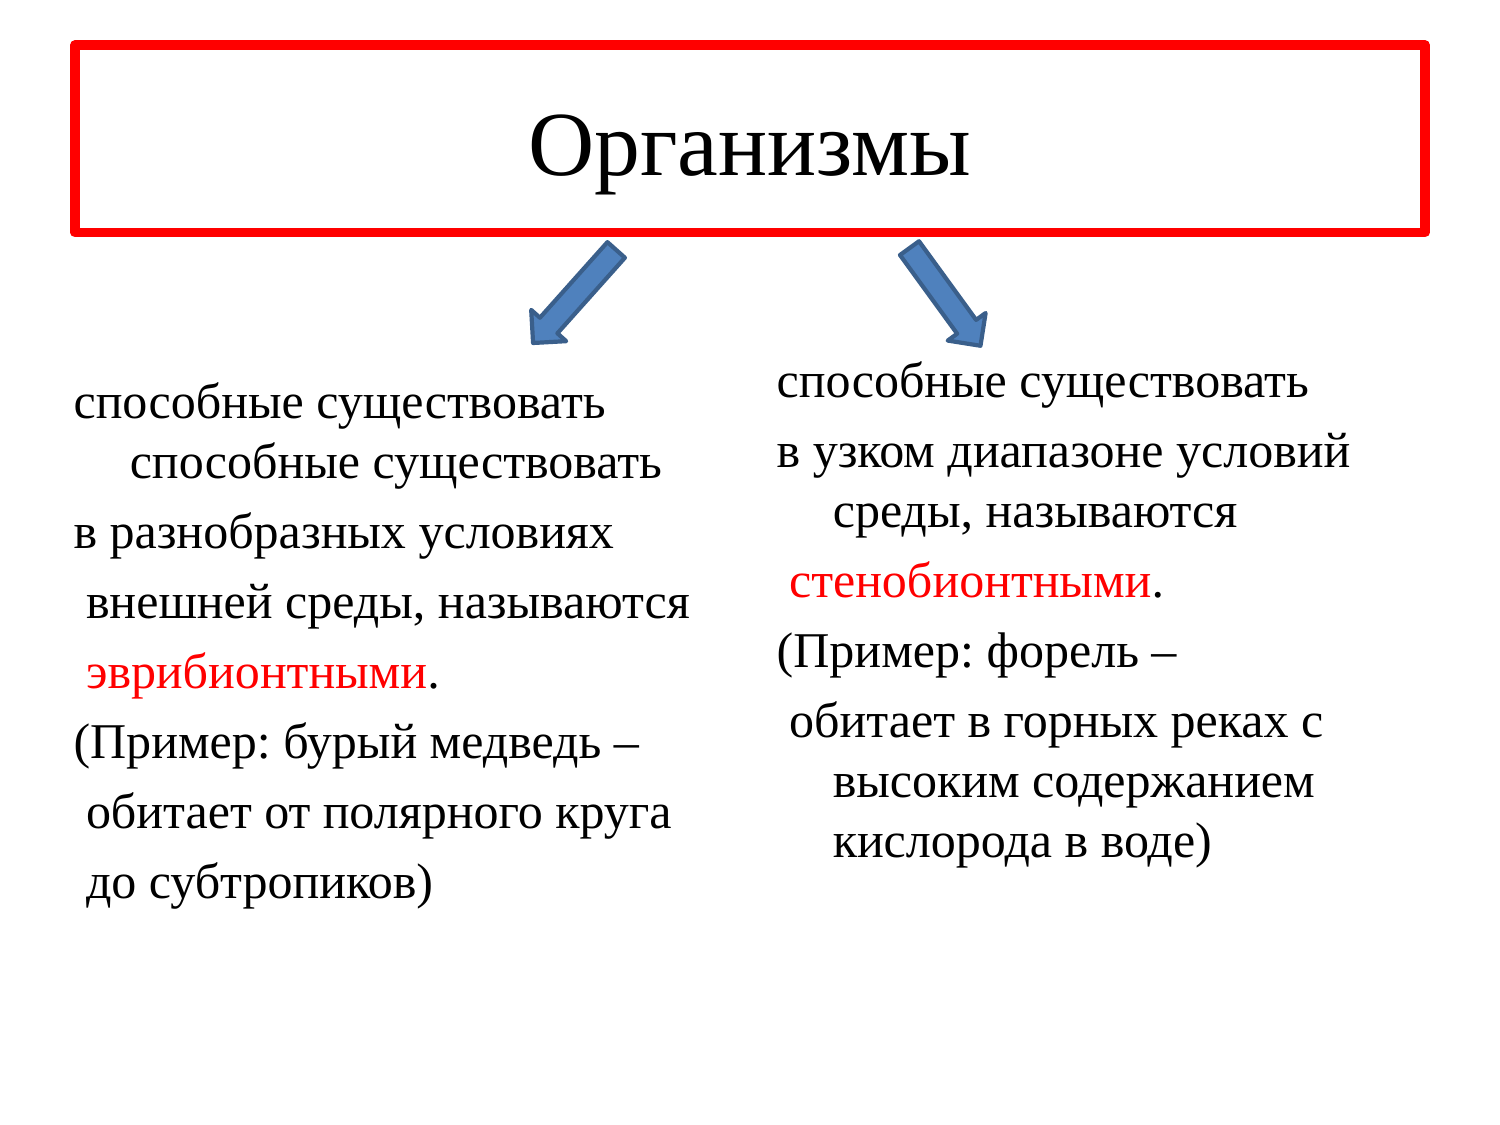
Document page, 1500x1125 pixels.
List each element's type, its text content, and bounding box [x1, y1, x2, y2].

title Организмы [73, 43, 1427, 235]
text_box [897, 239, 988, 348]
list способные существовать способные существовать в разнобразных условиях внешней среды, называются эврибионтными. (Пример: бурый медведь – обитает от полярного круга до субтропиков) [58, 281, 722, 930]
list способные существовать в узком диапазоне условий среды, называются стенобионтными. (Пример: форель – обитает в горных реках с высоким содержанием кислорода в воде) [761, 339, 1425, 988]
text_box [529, 240, 628, 346]
